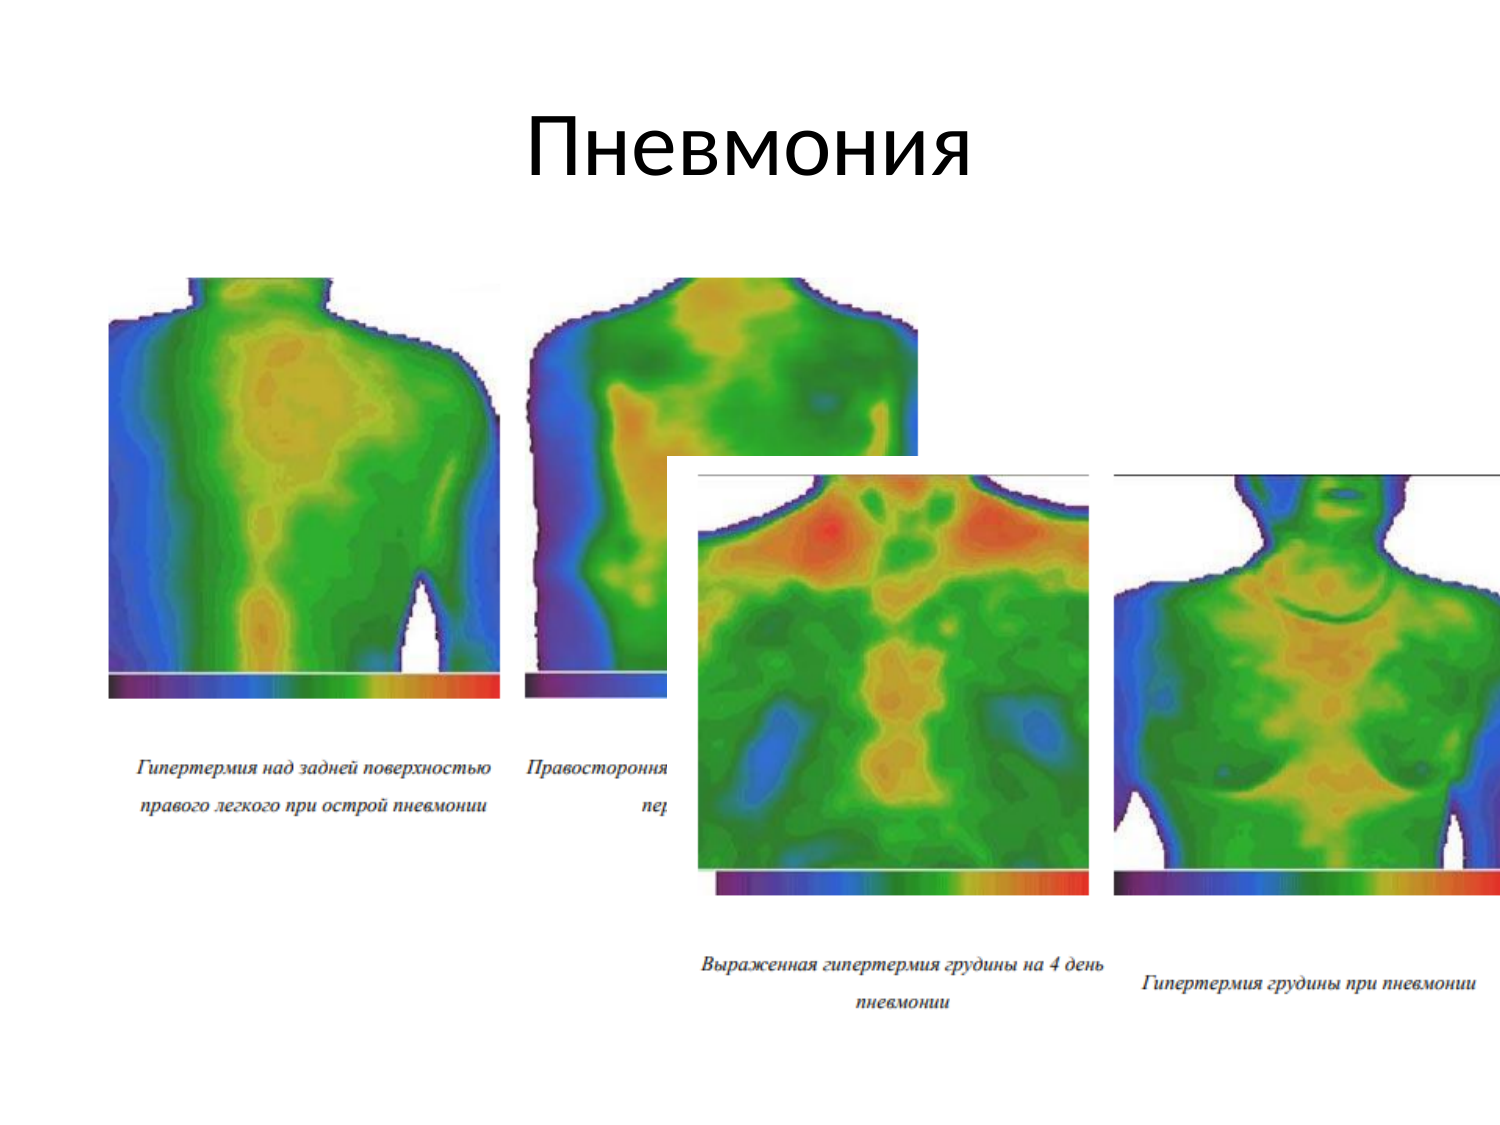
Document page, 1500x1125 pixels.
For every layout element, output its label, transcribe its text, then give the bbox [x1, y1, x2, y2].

title Пневмония [75, 45, 1425, 233]
picture [76, 266, 1500, 1013]
